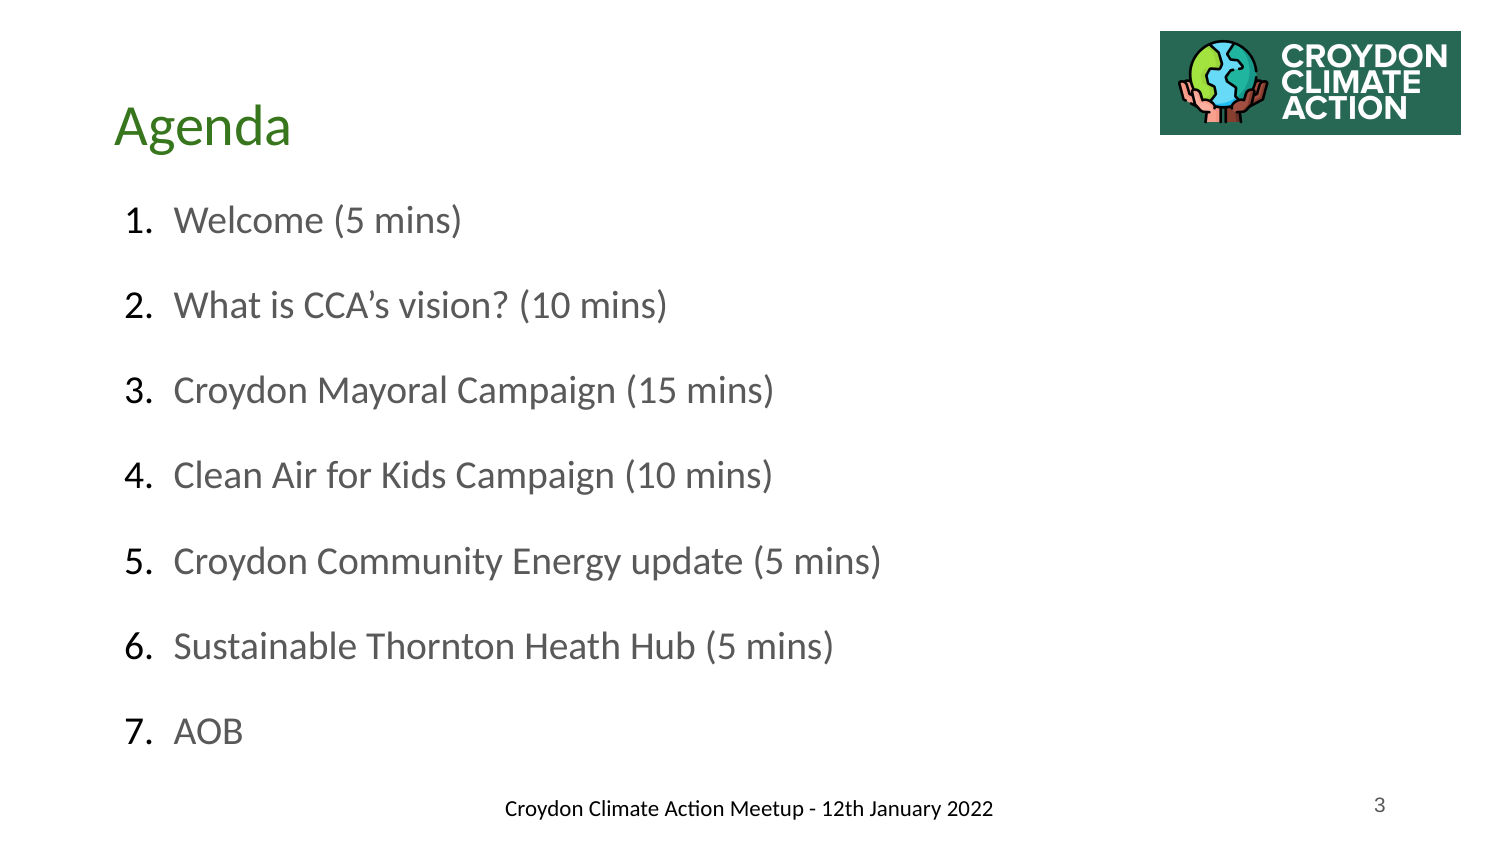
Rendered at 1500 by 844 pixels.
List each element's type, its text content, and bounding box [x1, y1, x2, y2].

title Agenda [103, 44, 1397, 193]
footer Croydon Climate Action Meetup - 12th January 2022 [455, 557, 1045, 844]
picture [1160, 30, 1461, 136]
list Welcome (5 mins) What is CCA’s vision? (10 mins) Croydon Mayoral Campaign (15 mins) Clean Air for Kids Campaign (10 mins) Croydon Community Energy update (5 mins) Sustainable Thornton Heath Hub (5 mins) AOB [103, 193, 1397, 760]
slide_number ‹#› [1059, 782, 1397, 827]
